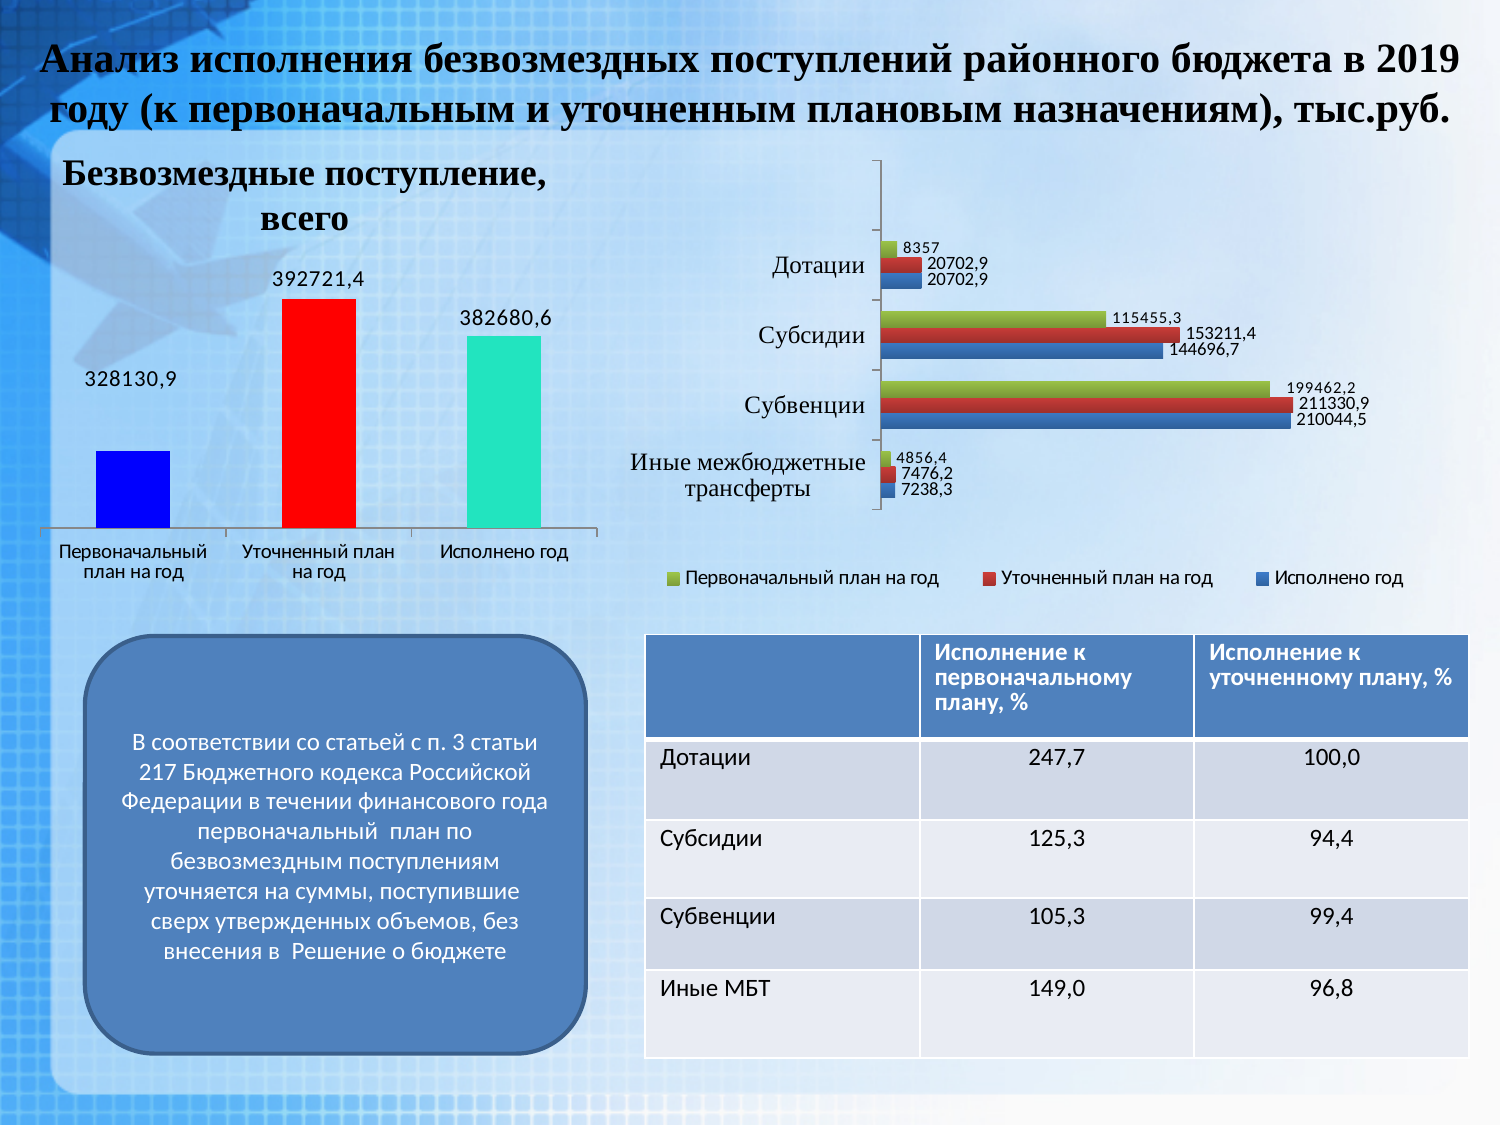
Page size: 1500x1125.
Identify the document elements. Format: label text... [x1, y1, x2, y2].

text_box Безвозмездные поступление, всего [23, 140, 586, 246]
table_cell 94,4 [1195, 821, 1468, 897]
table_header Исполнение к первоначальному плану, % [921, 635, 1193, 737]
table_cell 105,3 [921, 899, 1193, 969]
picture [0, 0, 1500, 1125]
chart [34, 140, 1441, 645]
text_box В соответствии со статьей с п. 3 статьи 217 Бюджетного кодекса Российской Федерации в течении финансового года первоначальный план по безвозмездным поступлениям уточняется на суммы, поступившие сверх утвержденных объемов, без внесения в Решение о бюджете [82, 652, 588, 1056]
table_header Исполнение к уточненному плану, % [1195, 635, 1468, 737]
table_cell Иные МБТ [646, 971, 919, 1057]
table_cell 247,7 [921, 742, 1193, 819]
table_cell 100,0 [1195, 742, 1468, 819]
table_cell 99,4 [1195, 899, 1468, 969]
text_box Анализ исполнения безвозмездных поступлений районного бюджета в 2019 году (к первоначальным и уточненным плановым назначениям), тыс.руб. [23, 23, 1477, 139]
table_cell Субвенции [646, 899, 919, 969]
table_cell 96,8 [1195, 971, 1468, 1057]
table_cell 125,3 [921, 821, 1193, 897]
table_cell Субсидии [646, 821, 919, 897]
table_cell 149,0 [921, 971, 1193, 1057]
table_header [646, 635, 919, 737]
table_cell Дотации [646, 742, 919, 819]
